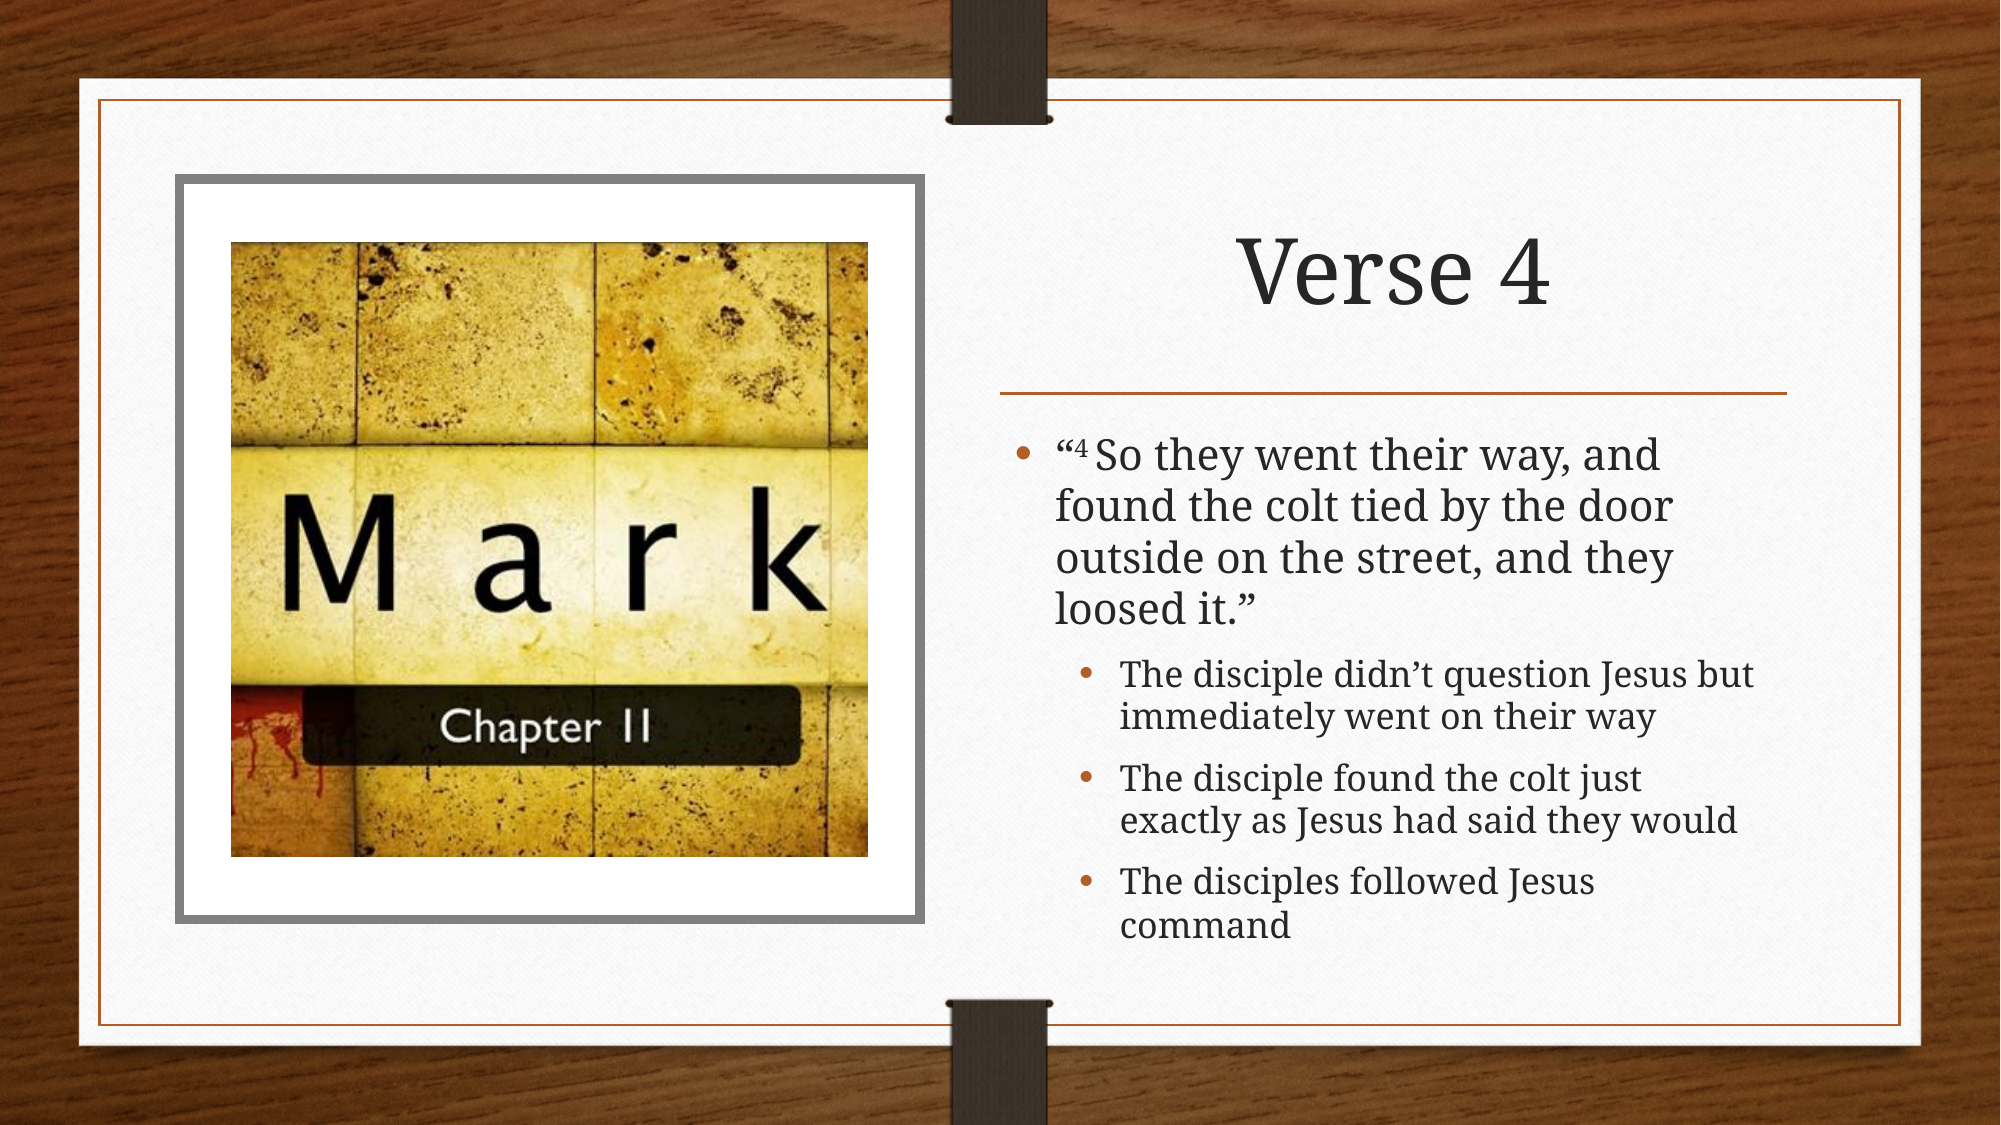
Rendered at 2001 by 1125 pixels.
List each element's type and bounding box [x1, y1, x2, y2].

picture [231, 242, 868, 857]
text_box [0, 0, 2000, 1125]
